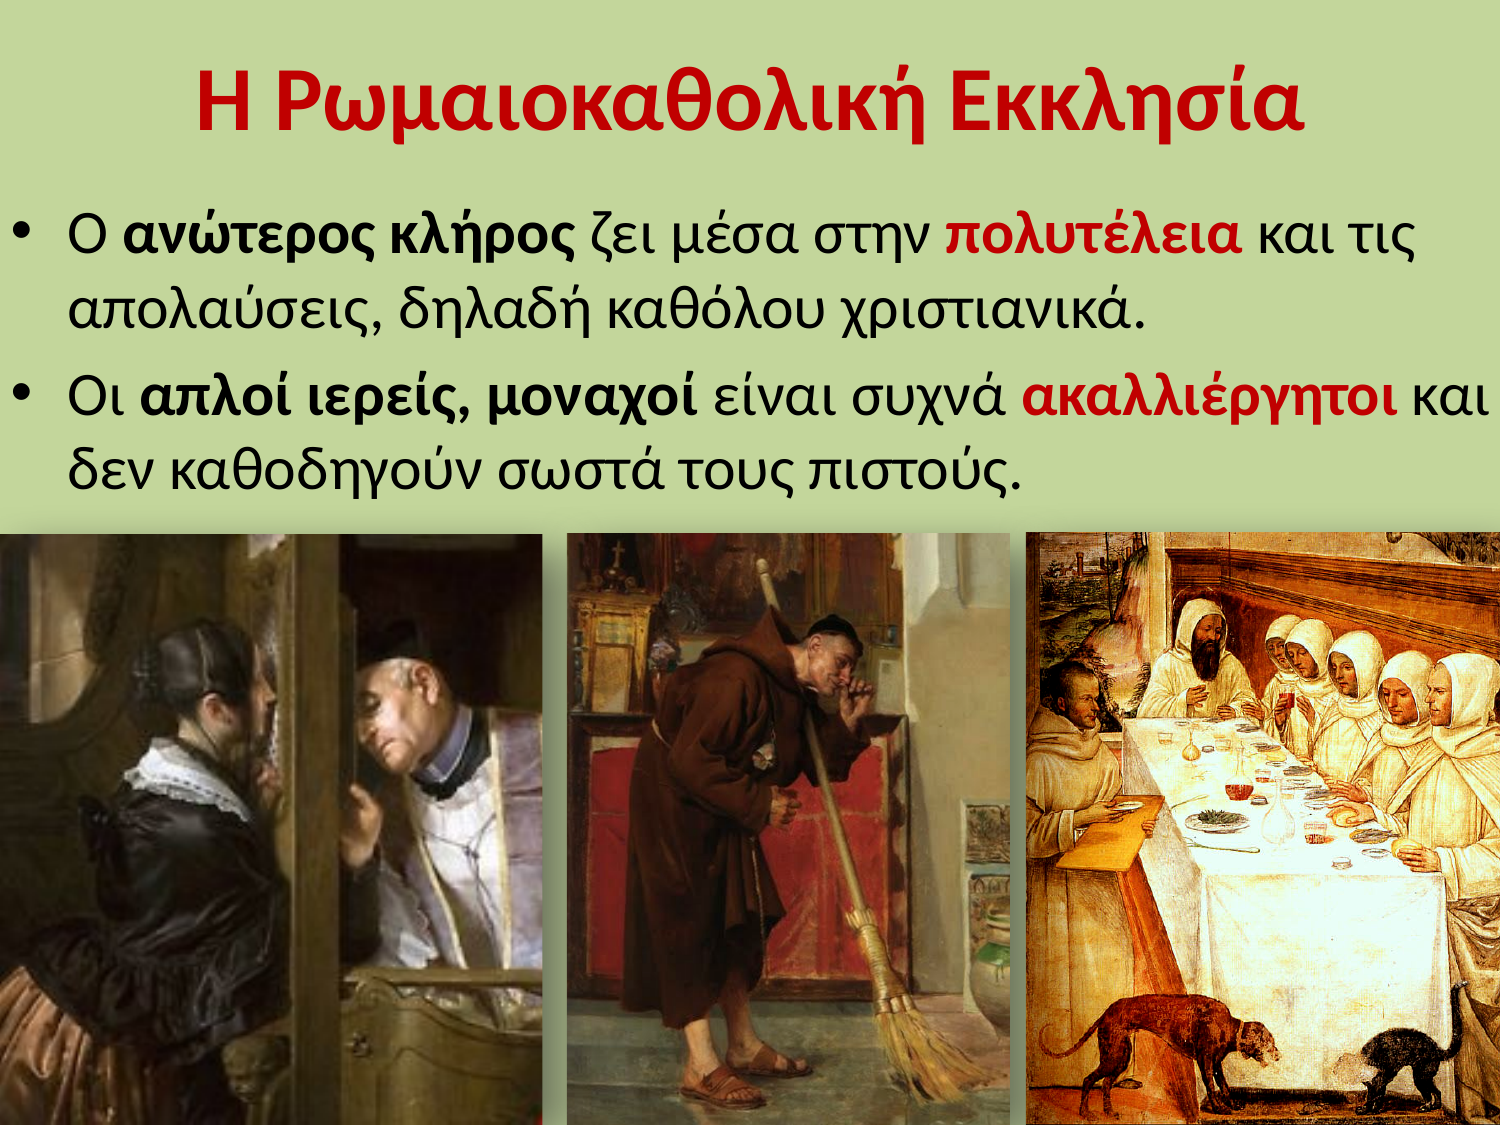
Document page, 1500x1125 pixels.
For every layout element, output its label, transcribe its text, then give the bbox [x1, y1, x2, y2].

title Η Ρωμαιοκαθολική Εκκλησία [76, 0, 1427, 184]
picture [1025, 532, 1500, 1125]
list Ο ανώτερος κλήρος ζει μέσα στην πολυτέλεια και τις απολαύσεις, δηλαδή καθόλου χριστιανικά. Οι απλοί ιερείς, μοναχοί είναι συχνά ακαλλιέργητοι και δεν καθοδηγούν σωστά τους πιστούς. [0, 184, 1500, 531]
picture [566, 533, 1011, 1125]
picture [0, 534, 543, 1125]
